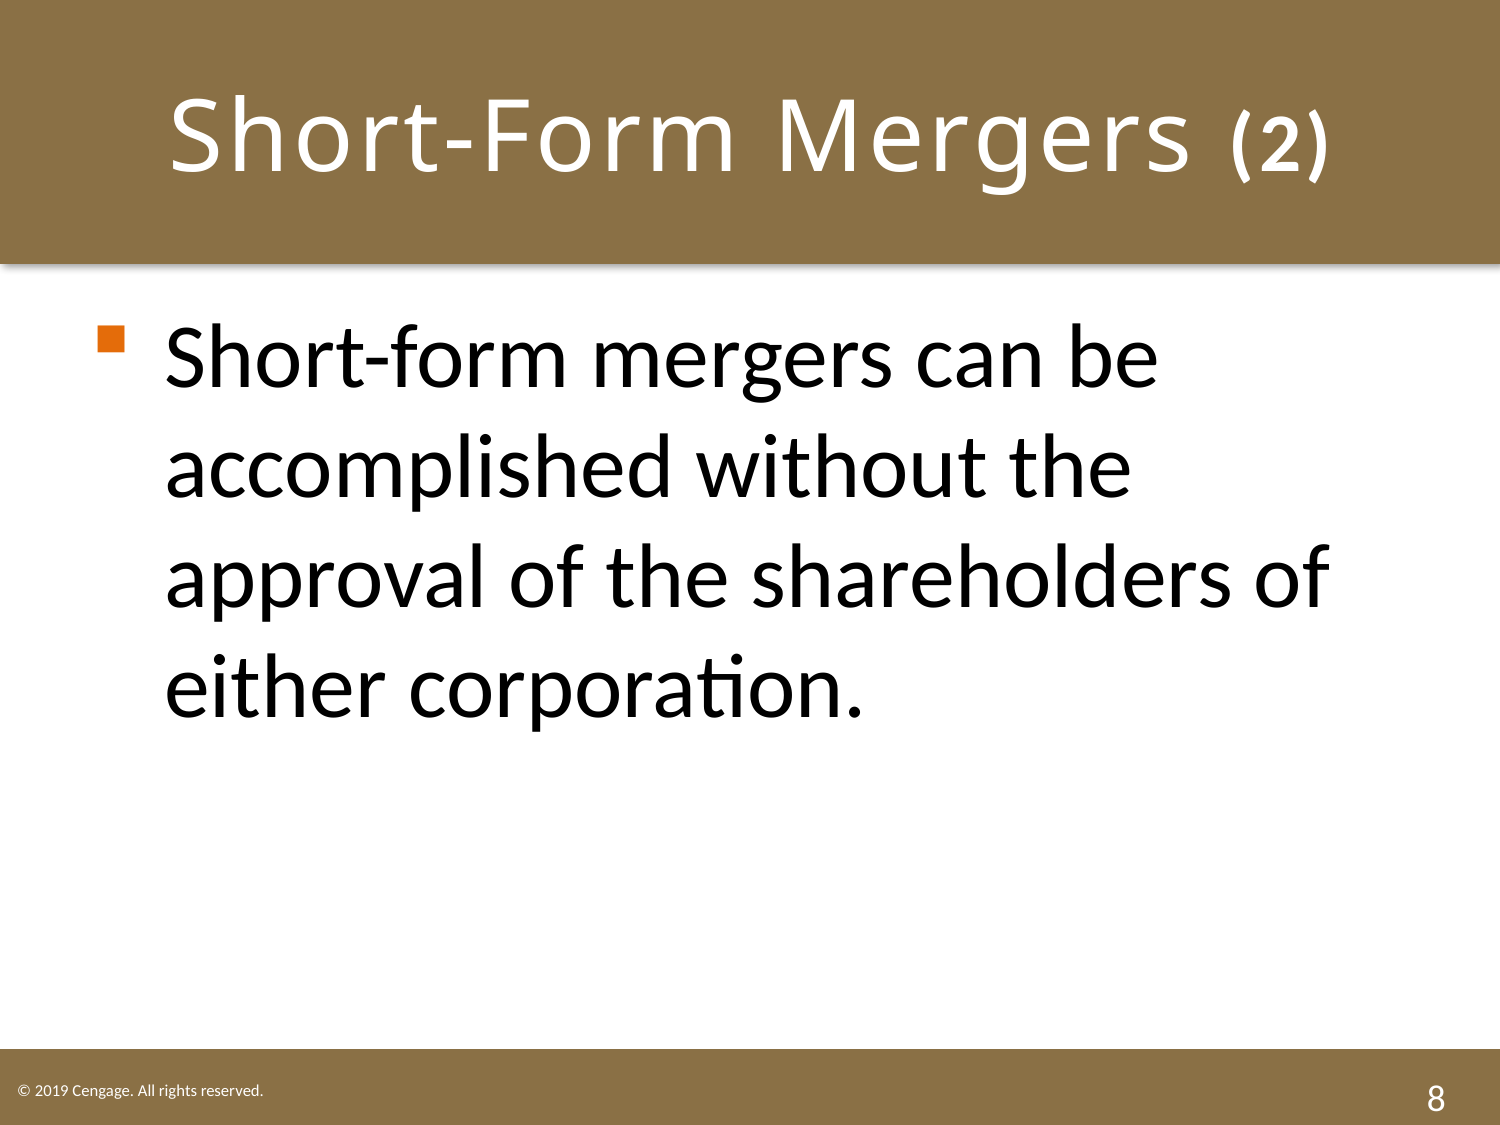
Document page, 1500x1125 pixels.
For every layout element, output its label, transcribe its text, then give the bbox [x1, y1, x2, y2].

slide_number 8 [1110, 1074, 1461, 1119]
list Short-form mergers can be accomplished without the approval of the shareholders of either corporation. [75, 287, 1450, 1125]
title Short-Form Mergers (2) [0, 0, 1500, 264]
